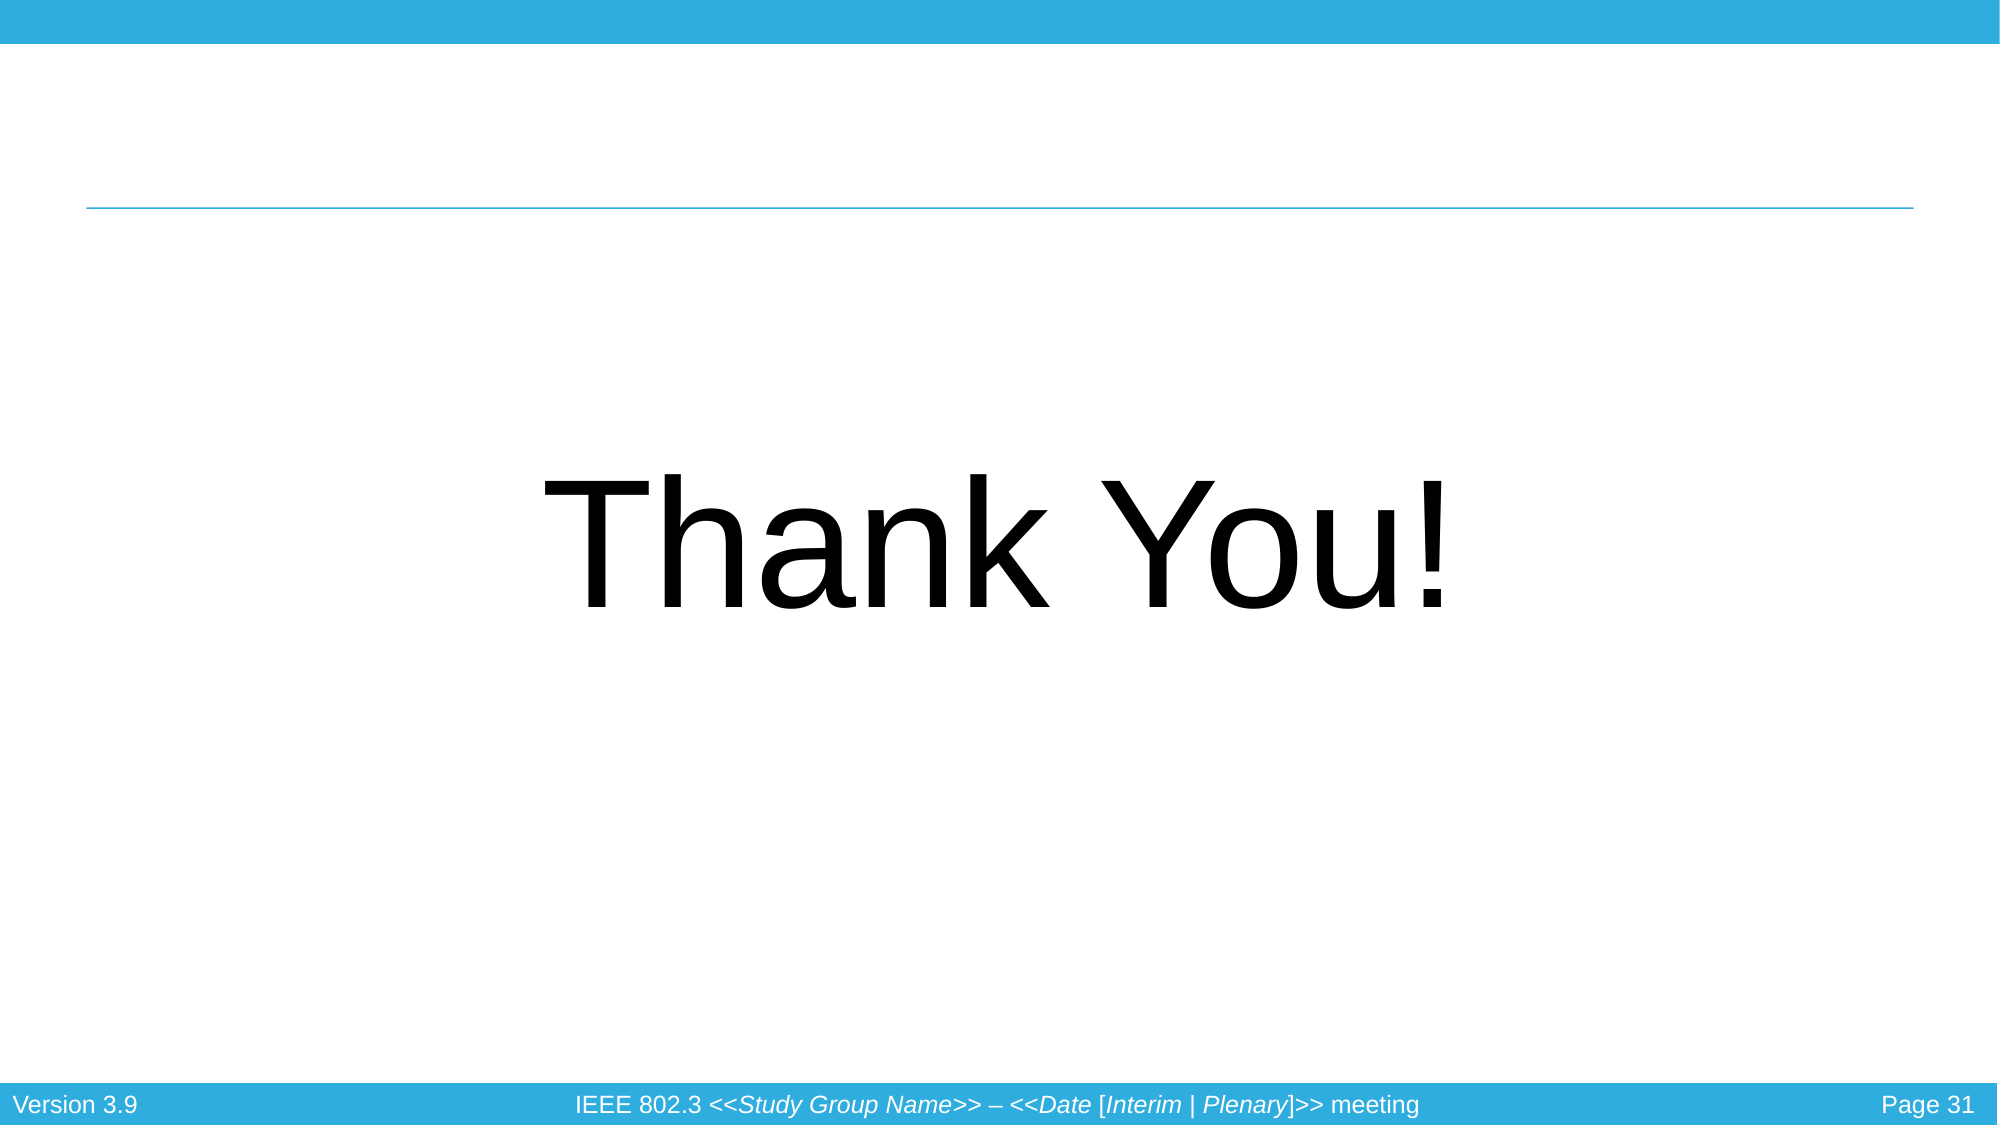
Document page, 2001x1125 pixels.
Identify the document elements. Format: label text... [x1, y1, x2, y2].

subtitle Thank You! [474, 416, 1526, 705]
